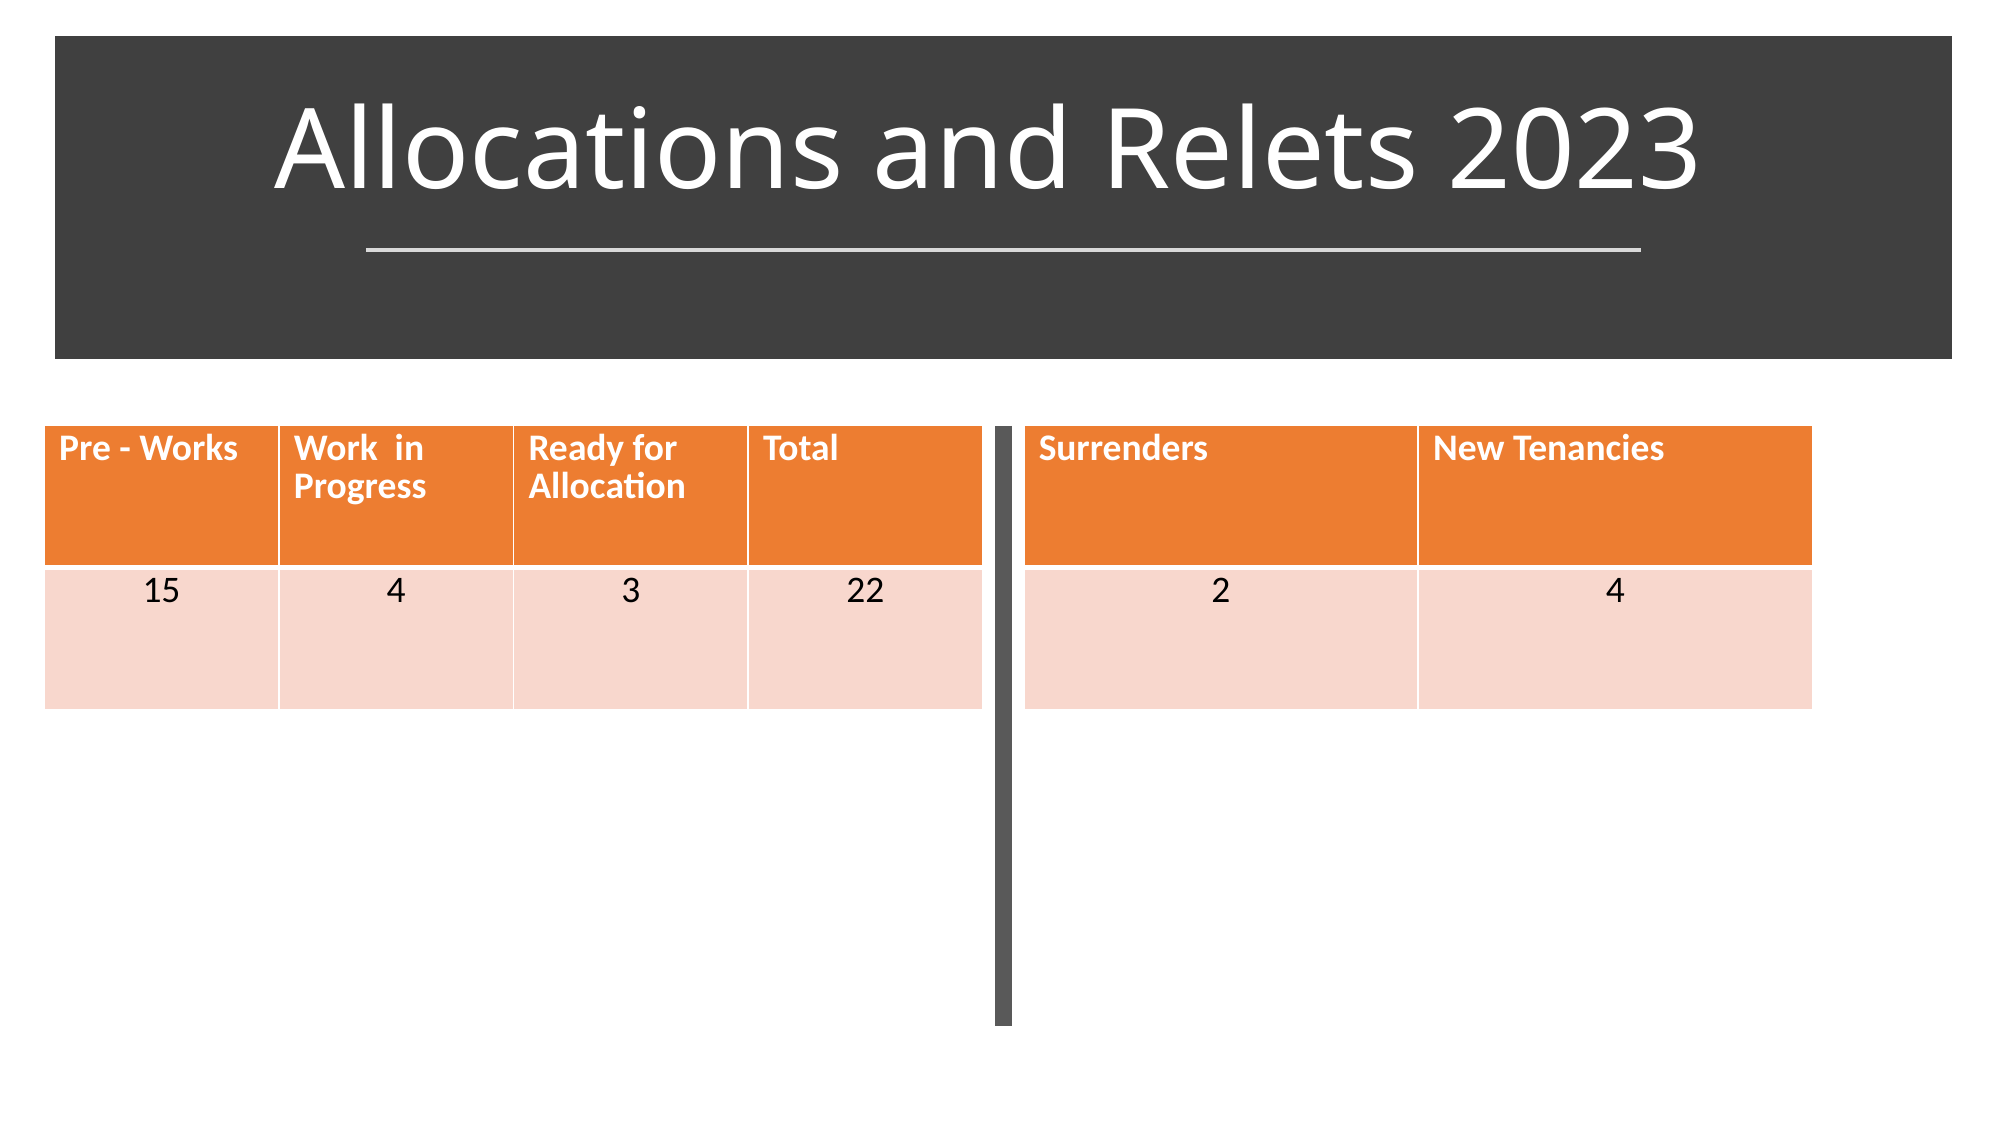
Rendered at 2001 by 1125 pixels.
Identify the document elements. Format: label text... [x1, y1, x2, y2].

table_header Surrenders [1025, 426, 1417, 565]
table_cell 22 [749, 570, 982, 709]
table_header Total [749, 426, 982, 565]
table_header Pre - Works [45, 426, 278, 565]
table_cell 15 [45, 570, 278, 709]
title Allocations and Relets 2023 [89, 71, 1917, 224]
table_cell 4 [1419, 570, 1812, 709]
text_box [64, 45, 1942, 350]
table_header Work in Progress [280, 426, 513, 565]
table_cell 2 [1025, 570, 1417, 709]
table_header Ready for Allocation [514, 426, 747, 565]
table_header New Tenancies [1419, 426, 1812, 565]
table_cell 4 [280, 570, 513, 709]
table_cell 3 [514, 570, 747, 709]
